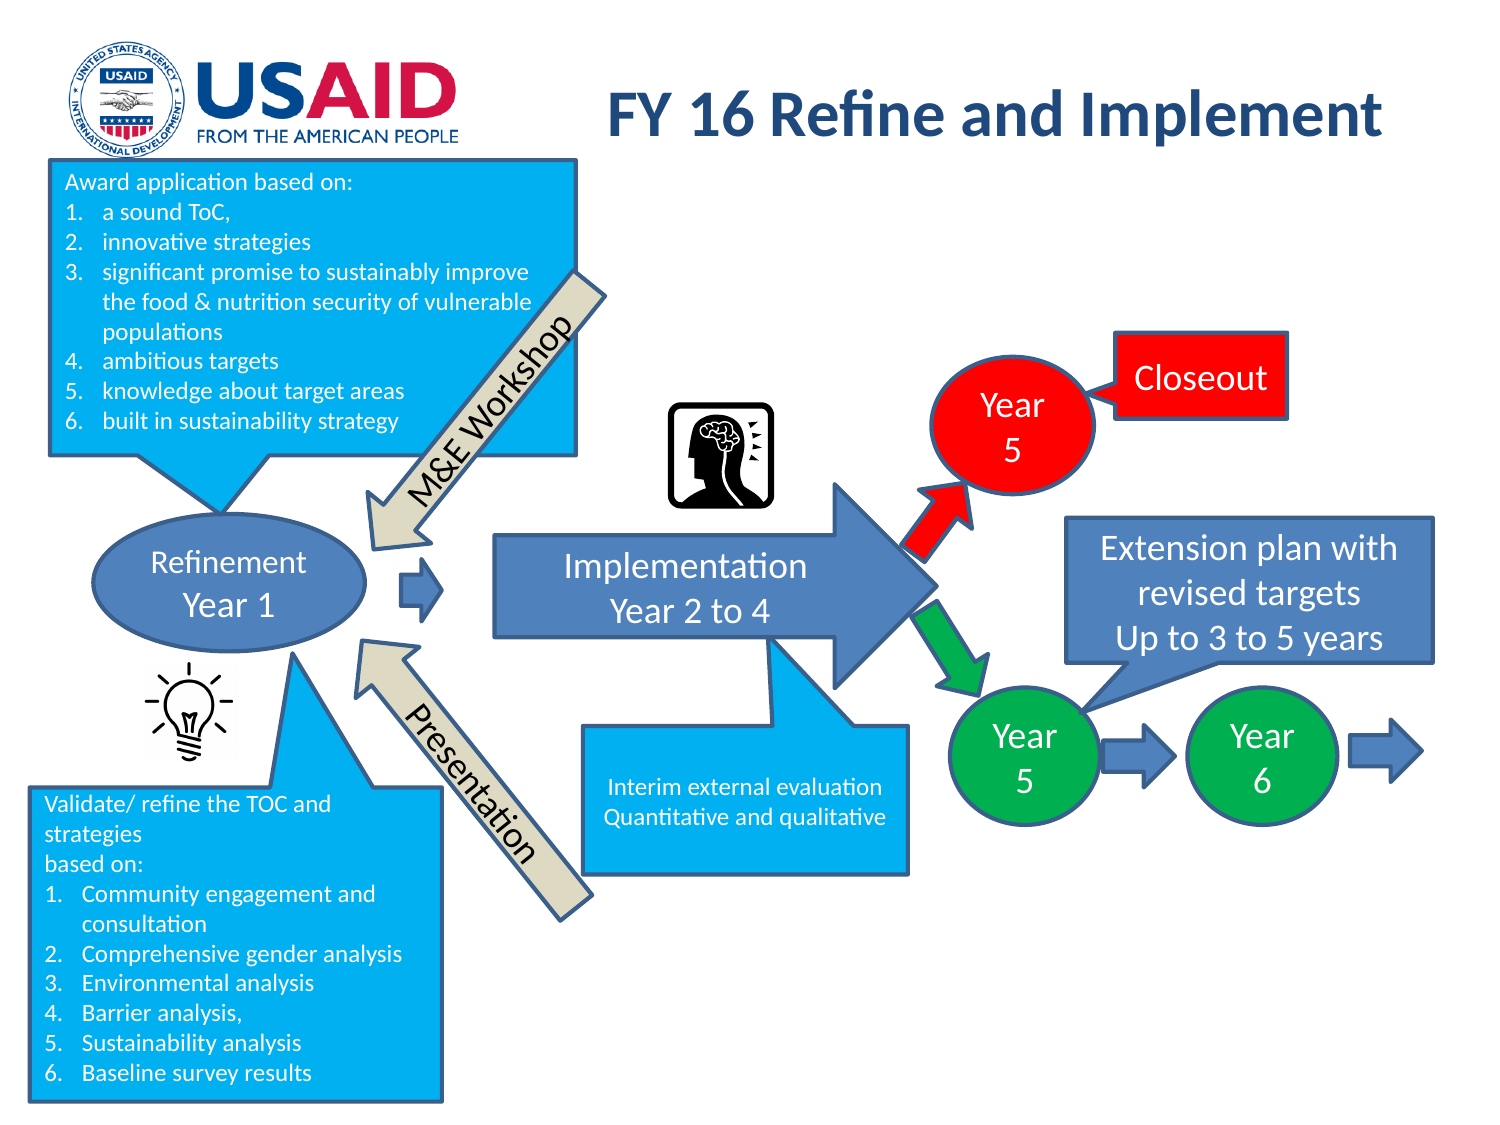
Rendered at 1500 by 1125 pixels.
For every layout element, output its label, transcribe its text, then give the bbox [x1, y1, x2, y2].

text_box Year 6 [1185, 685, 1340, 828]
picture [11, 5, 514, 200]
text_box [1347, 717, 1424, 784]
picture [143, 662, 238, 762]
text_box [899, 480, 975, 565]
text_box Implementation Year 2 to 4 [492, 482, 939, 691]
text_box Interim external evaluation Quantitative and qualitative [580, 640, 910, 877]
text_box FY 16 Refine and Implement [582, 62, 1424, 158]
text_box Award application based on: a sound ToC, innovative strategies significant promise to sustainably improve the food & nutrition security of vulnerable populations ambitious targets knowledge about target areas built in sustainability strategy [47, 158, 578, 513]
text_box Year 5 [929, 354, 1097, 497]
text_box [1101, 723, 1178, 790]
text_box Closeout [1083, 330, 1290, 421]
text_box M&E Workshop [365, 268, 608, 513]
picture [667, 402, 775, 509]
text_box Year 5 [947, 685, 1101, 828]
text_box Extension plan with revised targets Up to 3 to 5 years [1064, 515, 1435, 716]
text_box [0, 512, 483, 1125]
text_box [909, 598, 991, 698]
text_box Presentation [482, 755, 595, 923]
